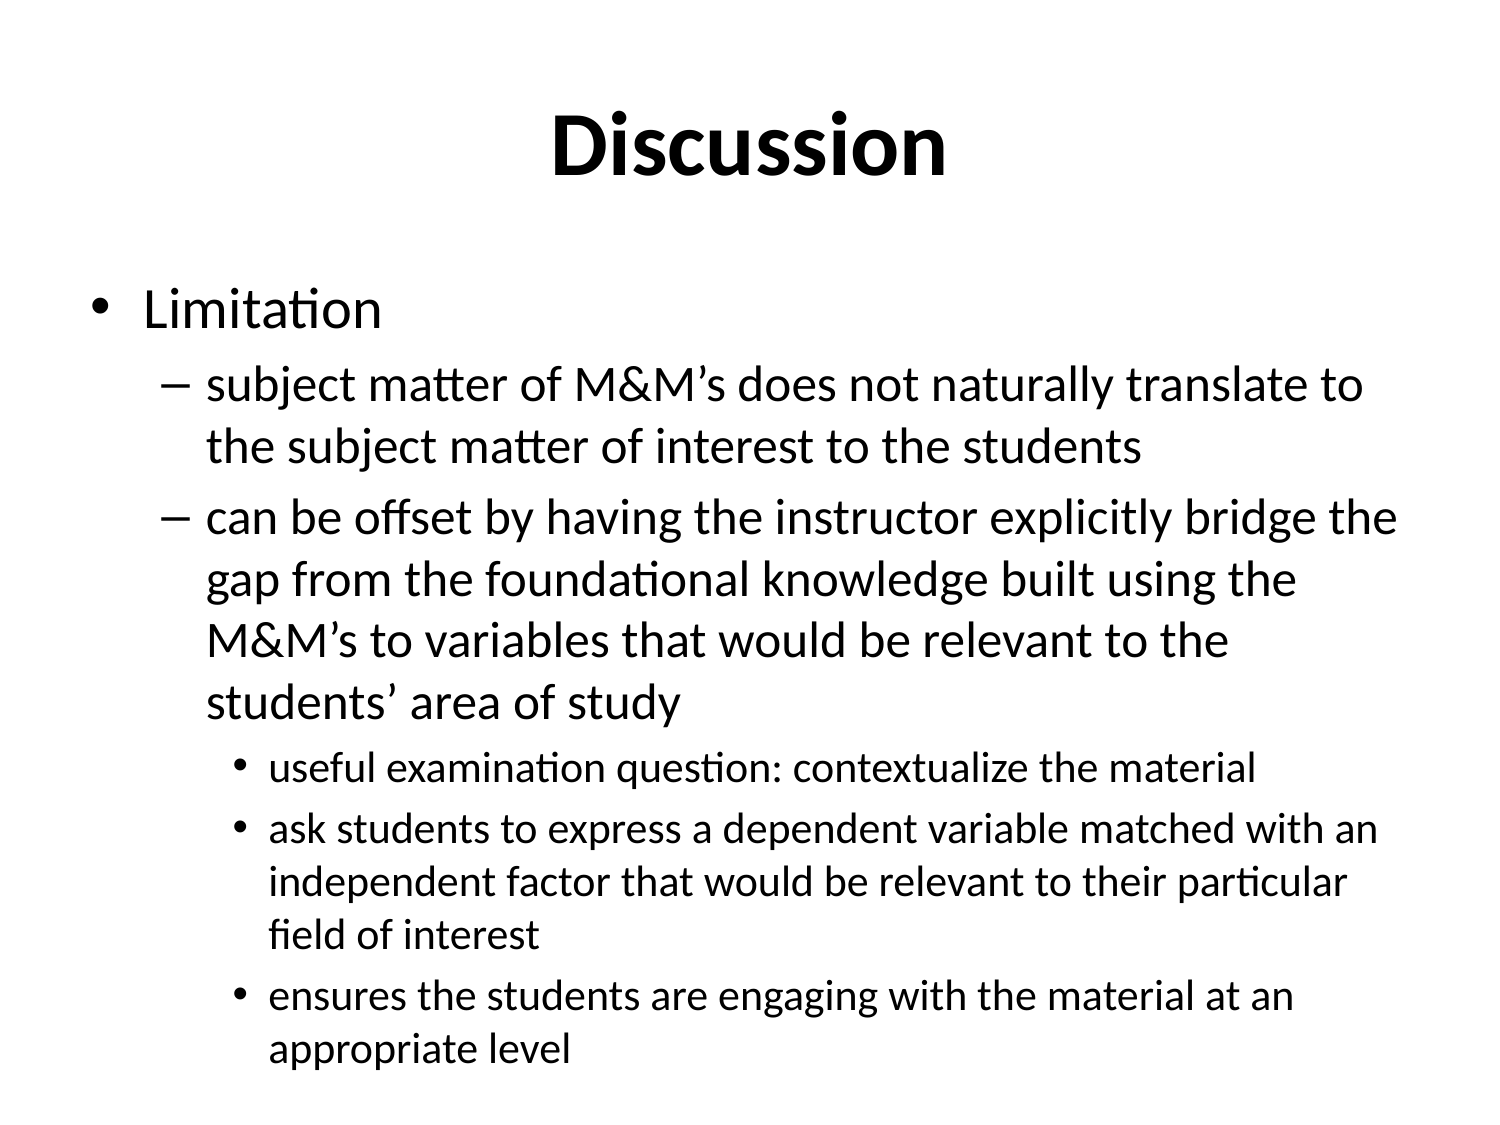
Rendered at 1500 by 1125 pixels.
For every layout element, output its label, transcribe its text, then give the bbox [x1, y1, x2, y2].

title Discussion [75, 45, 1425, 233]
list Limitation subject matter of M&M’s does not naturally translate to the subject matter of interest to the students can be offset by having the instructor explicitly bridge the gap from the foundational knowledge built using the M&M’s to variables that would be relevant to the students’ area of study useful examination question: contextualize the material ask students to express a dependent variable matched with an independent factor that would be relevant to their particular field of interest ensures the students are engaging with the material at an appropriate level [75, 262, 1425, 1088]
